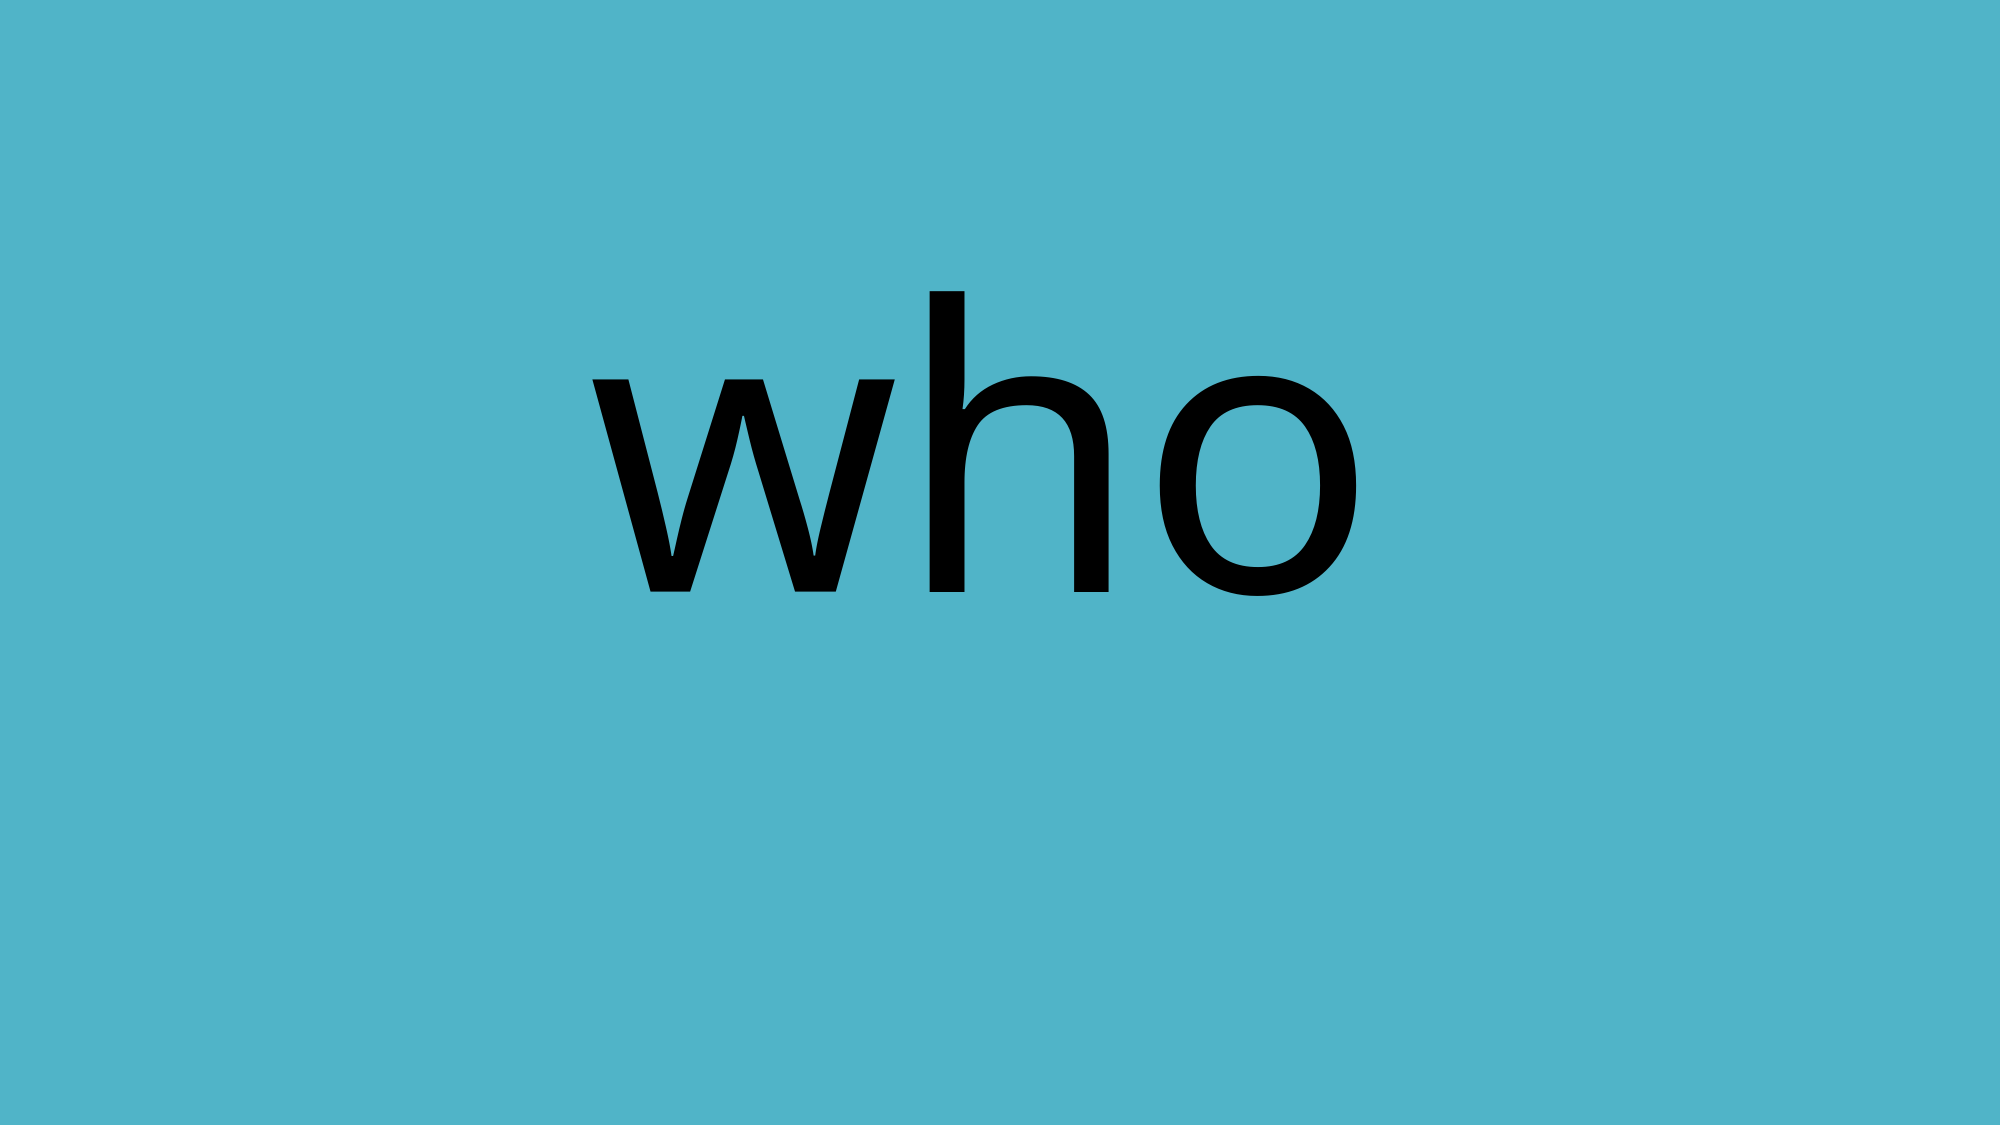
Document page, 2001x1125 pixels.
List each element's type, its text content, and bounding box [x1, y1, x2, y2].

title who [98, 126, 1868, 677]
